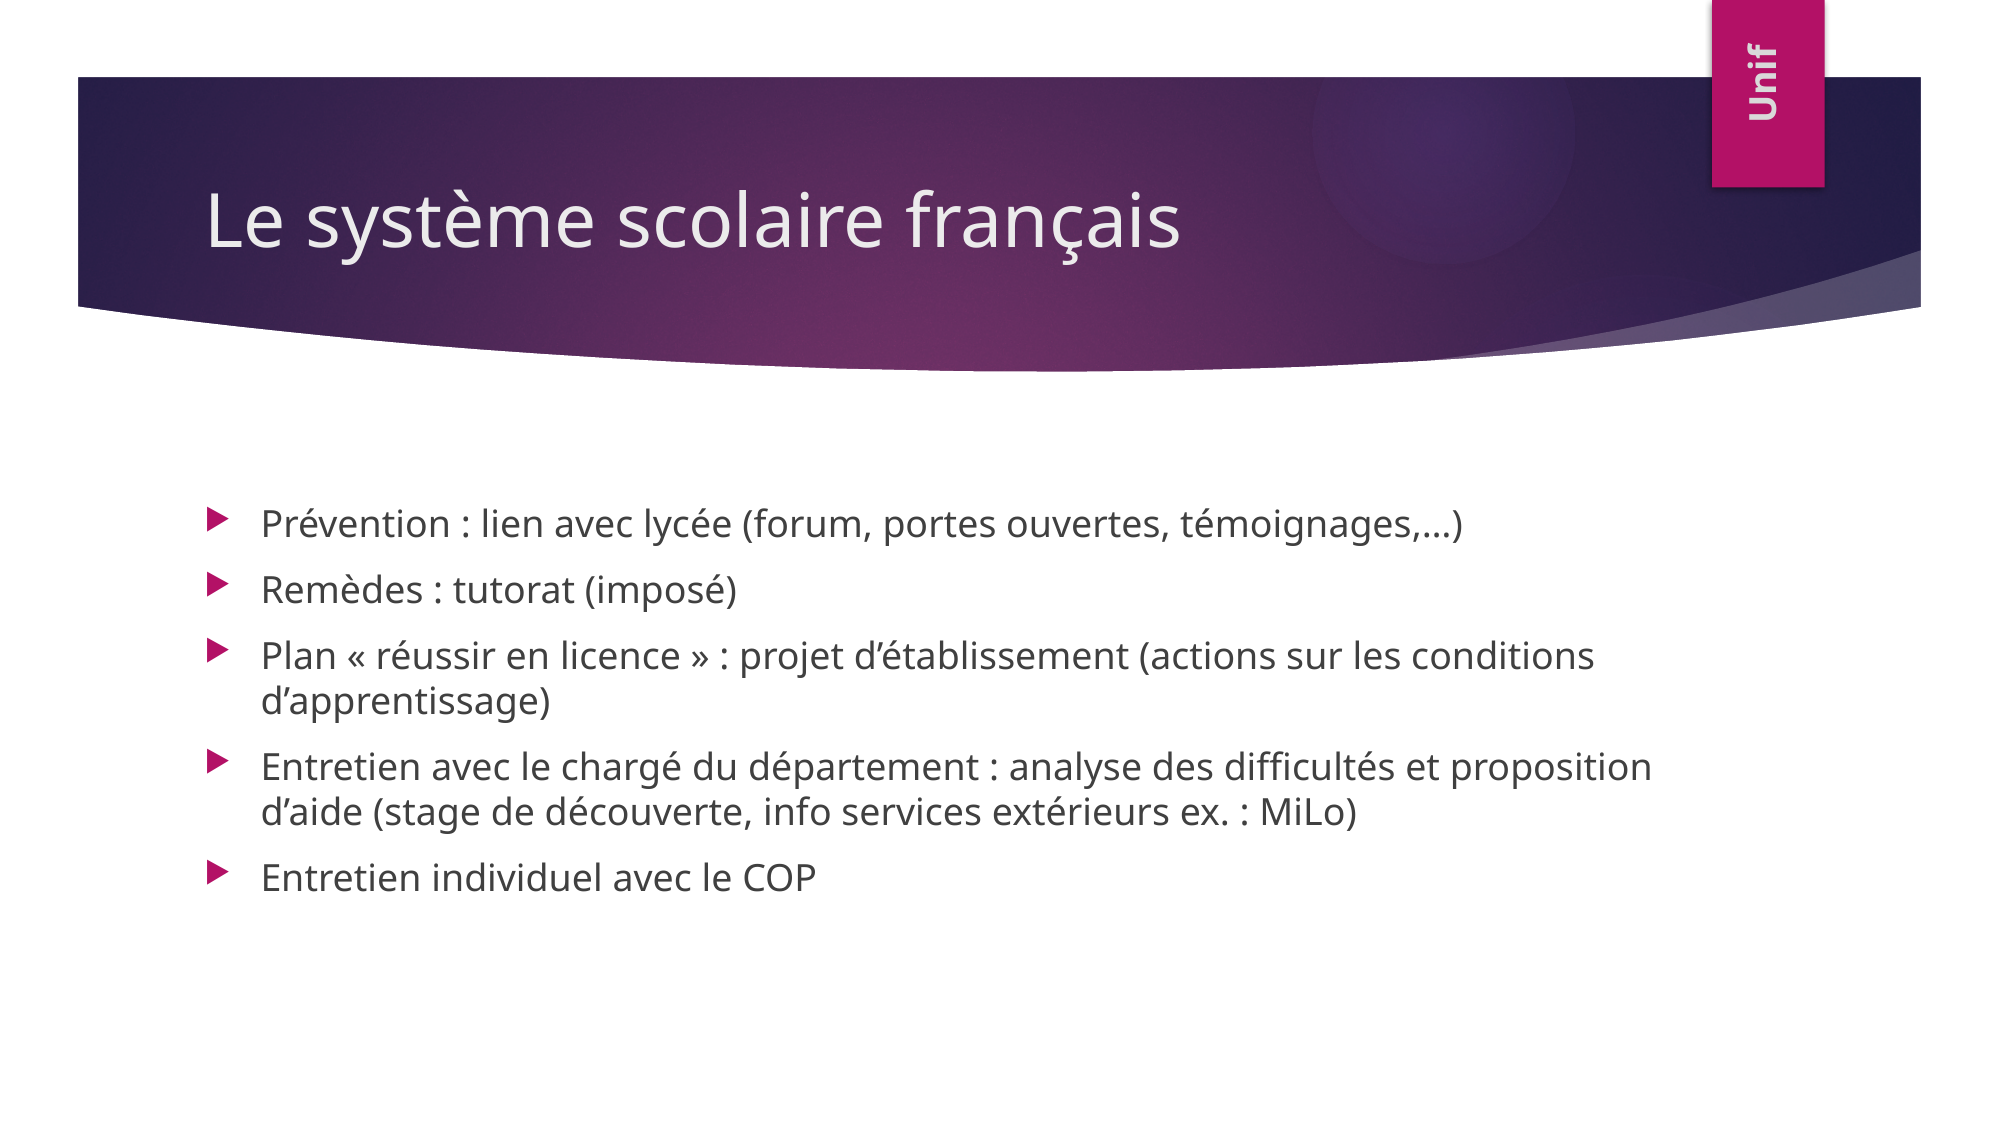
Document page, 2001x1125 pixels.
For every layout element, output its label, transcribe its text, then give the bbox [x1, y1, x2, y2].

title Le système scolaire français [189, 159, 1627, 276]
list Prévention : lien avec lycée (forum, portes ouvertes, témoignages,…) Remèdes : tutorat (imposé) Plan « réussir en licence » : projet d’établissement (actions sur les conditions d’apprentissage) Entretien avec le chargé du département : analyse des difficultés et proposition d’aide (stage de découverte, info services extérieurs ex. : MiLo) Entretien individuel avec le COP [189, 427, 1739, 988]
text_box Unif [1731, 23, 1807, 146]
